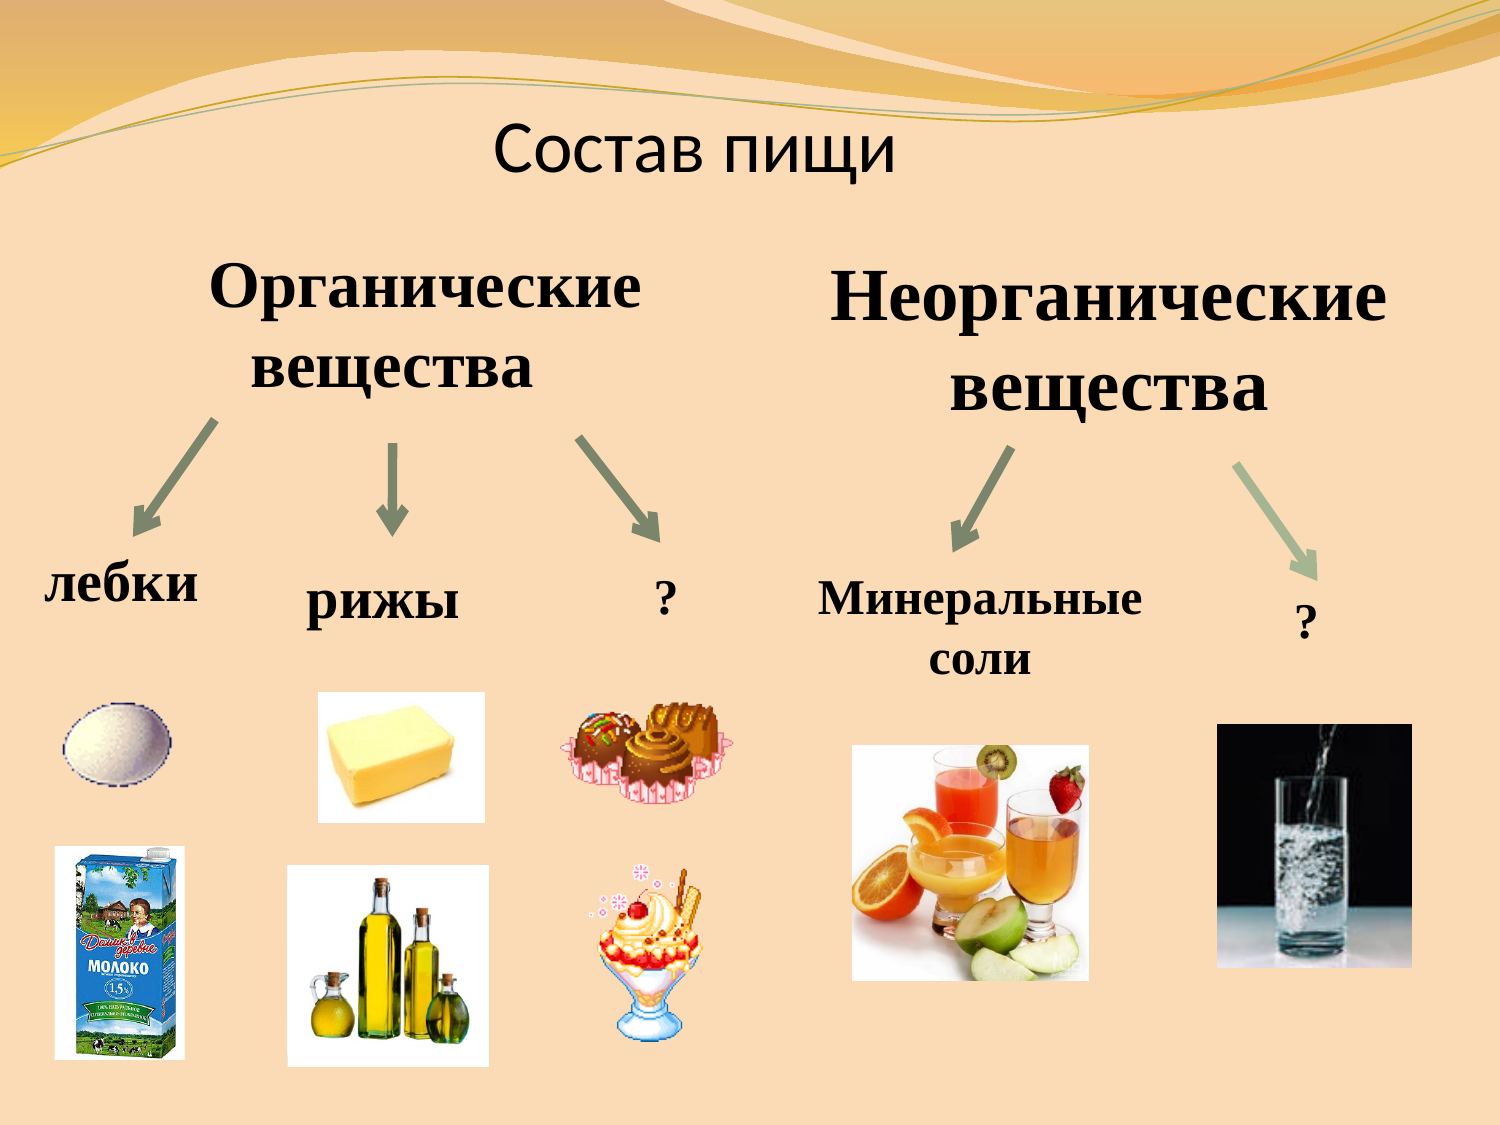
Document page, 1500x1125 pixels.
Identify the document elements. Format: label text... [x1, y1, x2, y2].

text_box ? [513, 556, 792, 632]
text_box Органические вещества [99, 233, 686, 409]
picture [53, 680, 185, 811]
picture [852, 745, 1089, 982]
picture [54, 845, 185, 1061]
text_box лебки [29, 535, 241, 621]
picture [1217, 724, 1413, 968]
picture [557, 630, 738, 811]
title Состав пищи [493, 42, 1076, 188]
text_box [566, 448, 673, 532]
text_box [1217, 481, 1336, 564]
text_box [928, 470, 1035, 530]
text_box Минеральные соли [792, 556, 1168, 692]
text_box Неорганические вещества [792, 237, 1426, 433]
text_box рижы [291, 552, 503, 638]
picture [286, 865, 489, 1067]
picture [588, 864, 704, 1042]
text_box ? [1200, 581, 1412, 656]
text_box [115, 437, 233, 520]
picture [318, 692, 485, 823]
